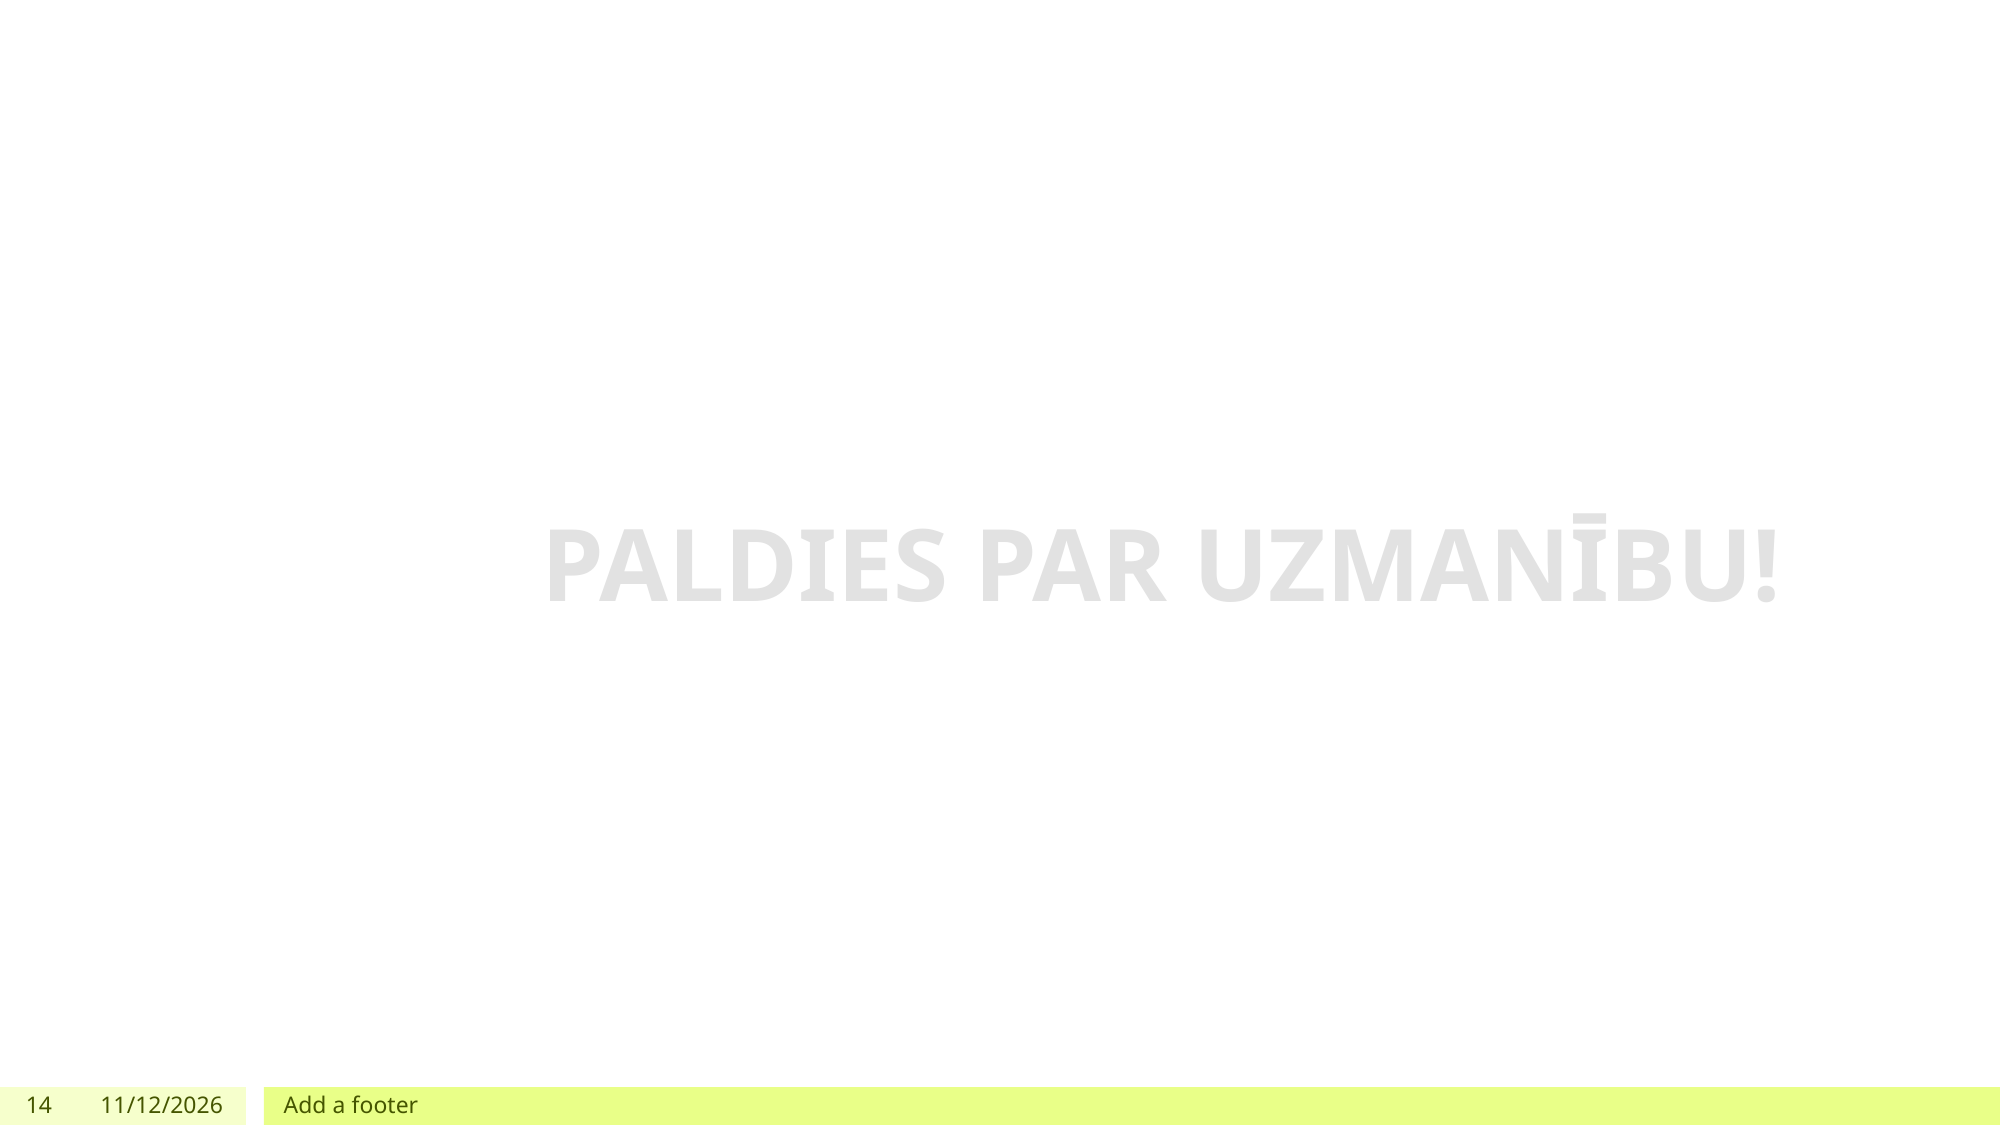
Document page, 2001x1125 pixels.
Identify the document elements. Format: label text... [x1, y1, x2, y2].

text_box PALDIES PAR UZMANĪBU!N MĒSpP [526, 494, 2000, 629]
footer Add a footer [268, 1087, 1769, 1125]
slide_number 14 [0, 1087, 68, 1125]
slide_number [74, 1087, 239, 1125]
